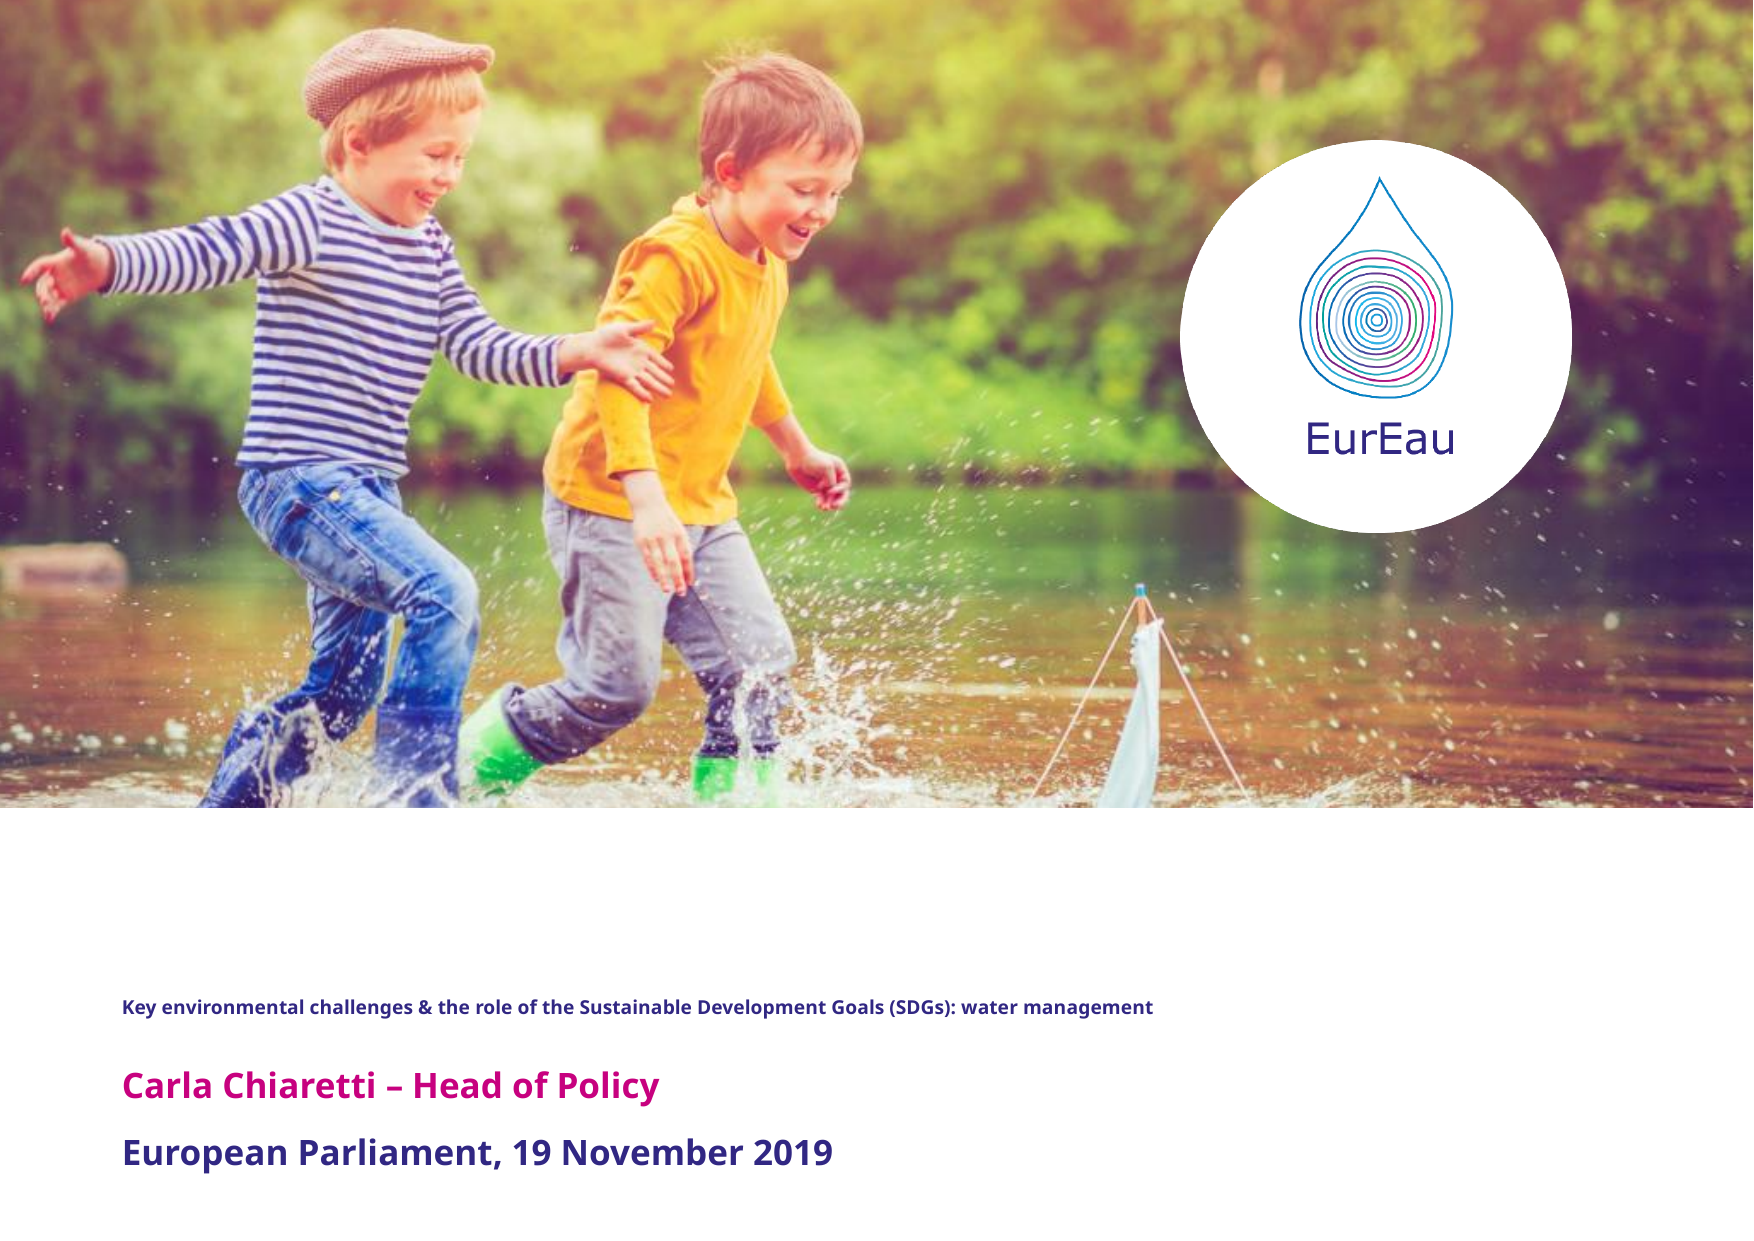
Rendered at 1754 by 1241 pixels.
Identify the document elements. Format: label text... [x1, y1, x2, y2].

picture [0, 0, 1753, 808]
title Key environmental challenges & the role of the Sustainable Development Goals (SDGs): water management [106, 828, 1649, 1027]
subtitle Carla Chiaretti – Head of Policy European Parliament, 19 November 2019 [106, 1053, 1522, 1184]
